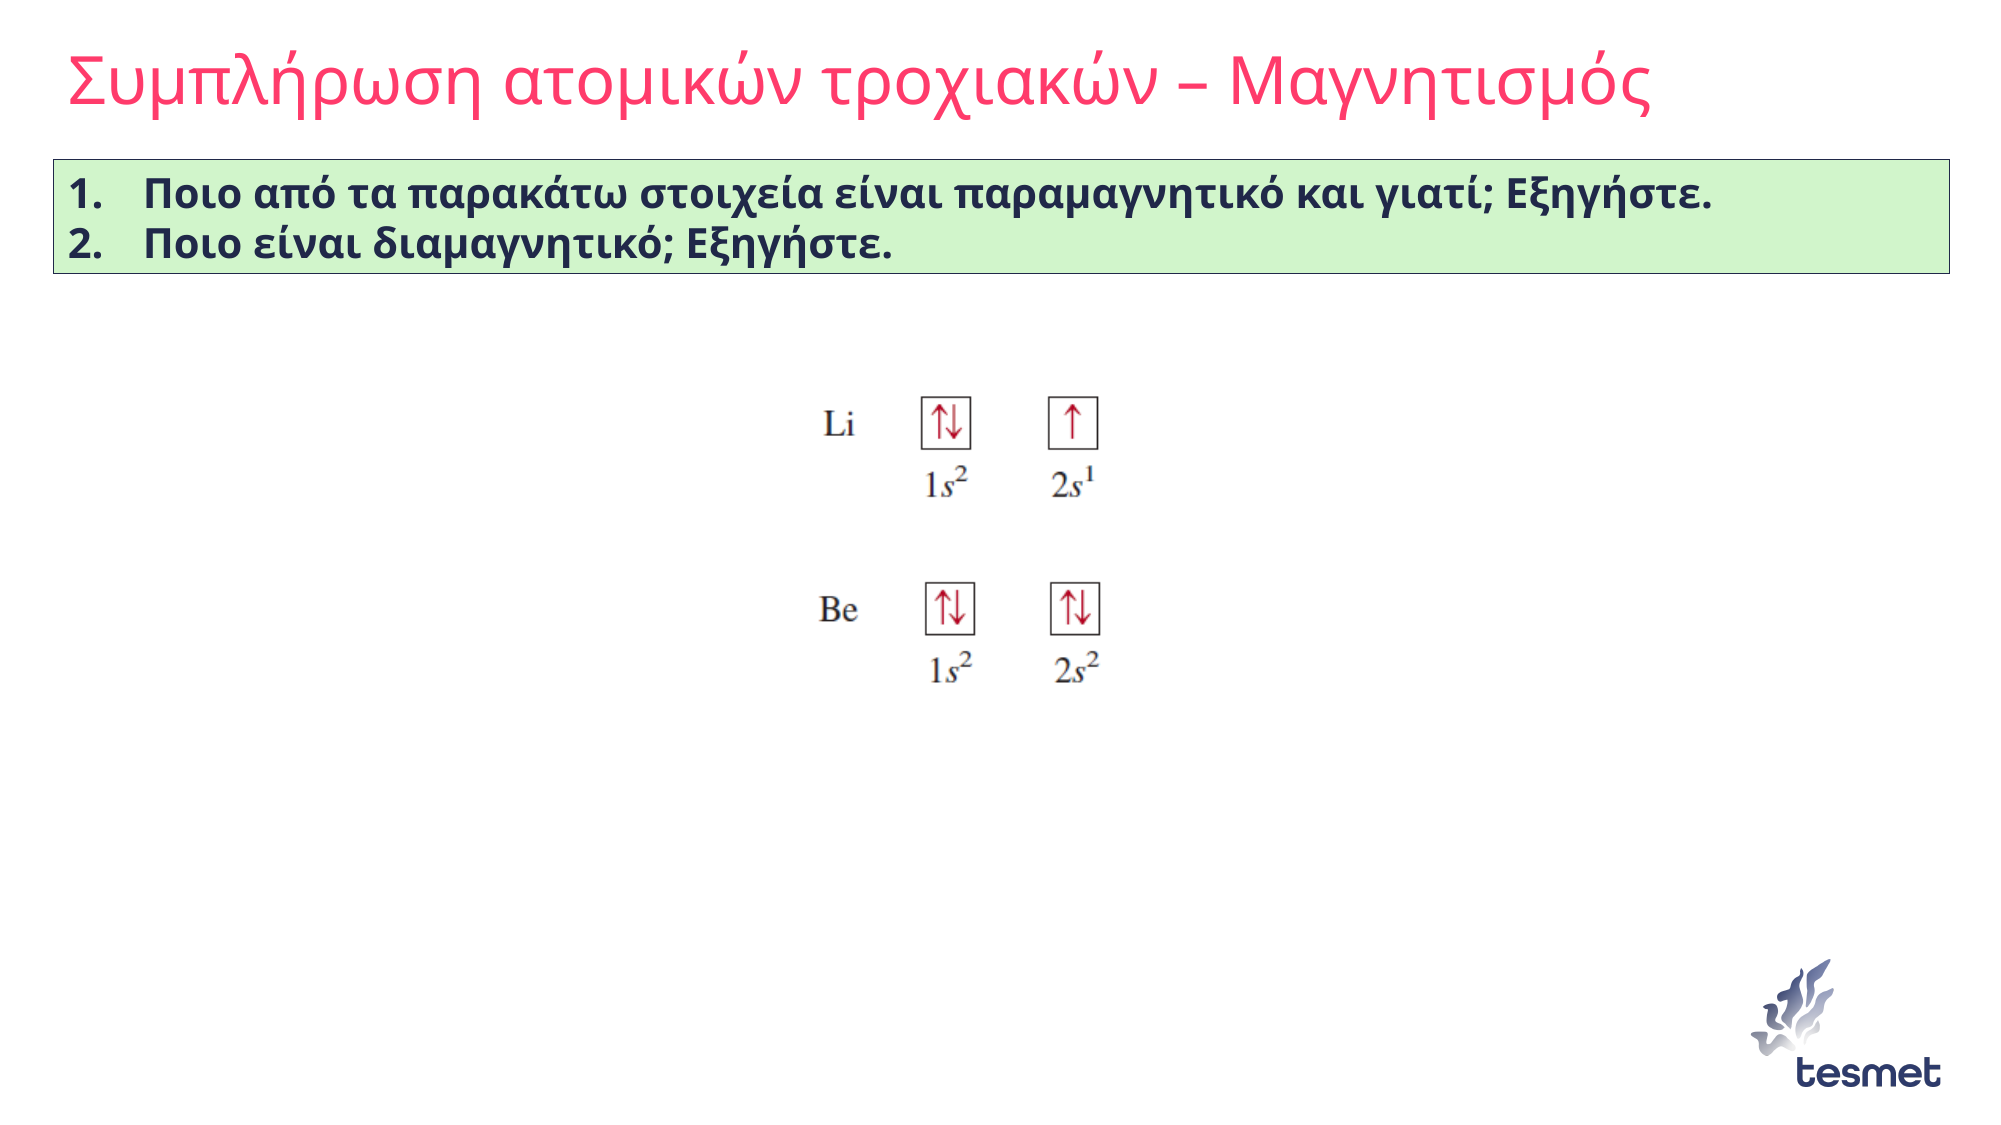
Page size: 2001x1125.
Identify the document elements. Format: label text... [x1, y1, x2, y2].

title Συμπλήρωση ατομικών τροχιακών – Μαγνητισμός [53, 28, 1950, 138]
text_box Ποιο από τα παρακάτω στοιχεία είναι παραμαγνητικό και γιατί; Εξηγήστε. Ποιο είναι διαμαγνητικό; Εξηγήστε. [53, 159, 1950, 274]
picture [780, 348, 1188, 538]
picture [790, 562, 1177, 711]
